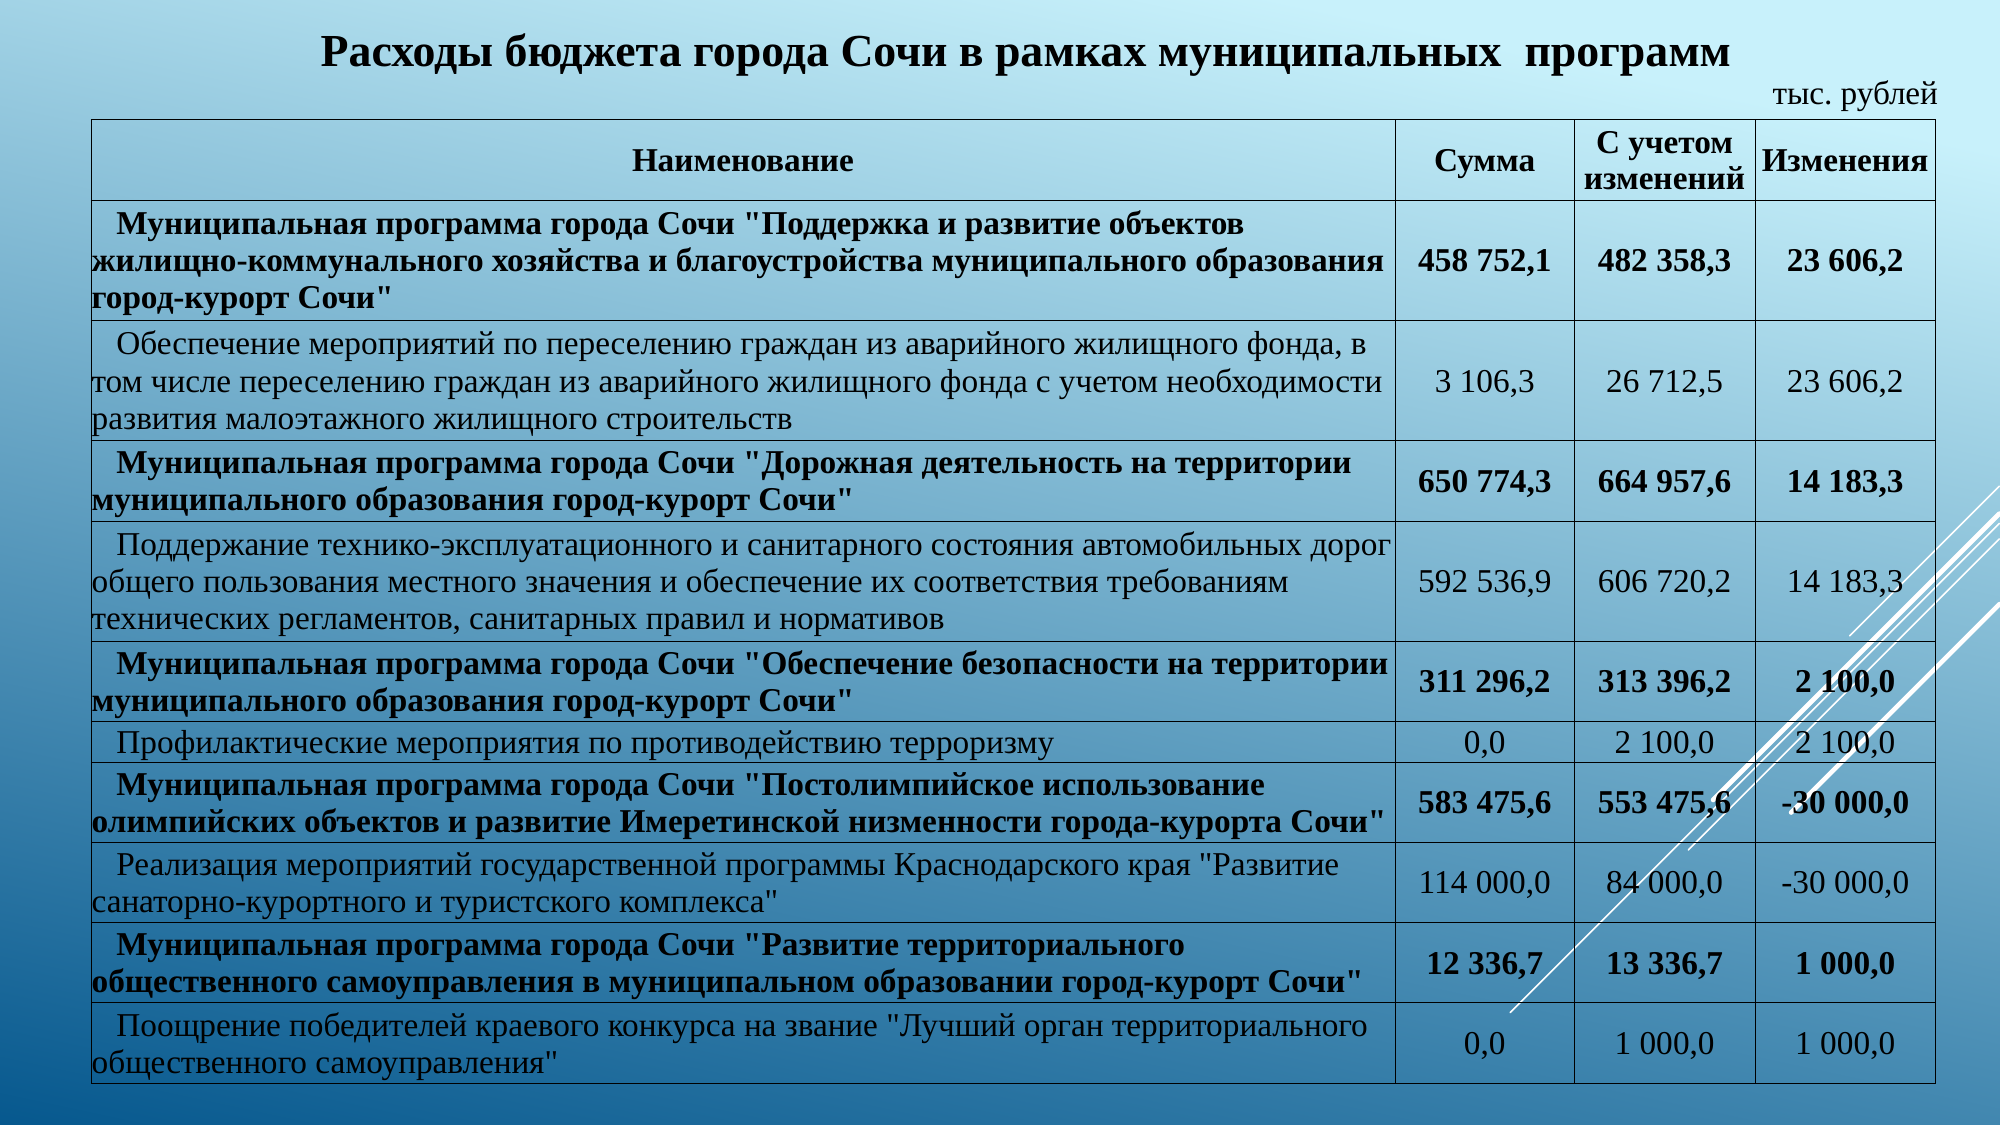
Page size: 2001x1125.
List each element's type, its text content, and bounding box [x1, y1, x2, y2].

table_cell 2 100,0 [1756, 642, 1935, 721]
table_cell 3 106,3 [1396, 321, 1574, 440]
table_cell Муниципальная программа города Сочи "Постолимпийское использование олимпийских объектов и развитие Имеретинской низменности города-курорта Сочи" [92, 763, 1395, 842]
table_cell Реализация мероприятий государственной программы Краснодарского края "Развитие санаторно-курортного и туристского комплекса" [92, 843, 1395, 922]
table_cell 14 183,3 [1756, 441, 1935, 521]
table_cell -30 000,0 [1756, 763, 1935, 842]
table_header С учетом изменений [1575, 120, 1755, 200]
table_cell 2 100,0 [1756, 722, 1935, 762]
table_cell 12 336,7 [1396, 923, 1574, 1002]
table_cell 592 536,9 [1396, 522, 1574, 641]
table_cell 13 336,7 [1575, 923, 1755, 1002]
table_cell 23 606,2 [1756, 321, 1935, 440]
table_cell 23 606,2 [1756, 201, 1935, 320]
table_cell 1 000,0 [1756, 923, 1935, 1002]
table_cell Поощрение победителей краевого конкурса на звание "Лучший орган территориального общественного самоуправления" [92, 1003, 1395, 1083]
text_box тыс. рублей [1758, 63, 1984, 119]
table_cell 84 000,0 [1575, 843, 1755, 922]
table_cell Муниципальная программа города Сочи "Развитие территориального общественного самоуправления в муниципальном образовании город-курорт Сочи" [92, 923, 1395, 1002]
table_header Наименование [92, 120, 1395, 200]
table_cell 583 475,6 [1396, 763, 1574, 842]
table_cell 482 358,3 [1575, 201, 1755, 320]
table_cell 0,0 [1396, 722, 1574, 762]
table_cell Профилактические мероприятия по противодействию терроризму [92, 722, 1395, 762]
table_cell 553 475,6 [1575, 763, 1755, 842]
table_cell Обеспечение мероприятий по переселению граждан из аварийного жилищного фонда, в том числе переселению граждан из аварийного жилищного фонда с учетом необходимости развития малоэтажного жилищного строительств [92, 321, 1395, 440]
table_cell 606 720,2 [1575, 522, 1755, 641]
text_box Расходы бюджета города Сочи в рамках муниципальных программ [304, 12, 1748, 83]
table_cell 1 000,0 [1575, 1003, 1755, 1083]
table_cell 2 100,0 [1575, 722, 1755, 762]
table_cell Муниципальная программа города Сочи "Обеспечение безопасности на территории муниципального образования город-курорт Сочи" [92, 642, 1395, 721]
table_cell 311 296,2 [1396, 642, 1574, 721]
table_cell 14 183,3 [1756, 522, 1935, 641]
table_cell 664 957,6 [1575, 441, 1755, 521]
table_cell Поддержание технико-эксплуатационного и санитарного состояния автомобильных дорог общего пользования местного значения и обеспечение их соответствия требованиям технических регламентов, санитарных правил и нормативов [92, 522, 1395, 641]
table_cell 1 000,0 [1756, 1003, 1935, 1083]
table_cell -30 000,0 [1756, 843, 1935, 922]
table_cell 458 752,1 [1396, 201, 1574, 320]
table_header Сумма [1396, 120, 1574, 200]
table_cell Муниципальная программа города Сочи "Дорожная деятельность на территории муниципального образования город-курорт Сочи" [92, 441, 1395, 521]
table_header Изменения [1756, 120, 1935, 200]
table_cell 0,0 [1396, 1003, 1574, 1083]
table_cell 114 000,0 [1396, 843, 1574, 922]
table_cell 650 774,3 [1396, 441, 1574, 521]
table_cell 313 396,2 [1575, 642, 1755, 721]
table_cell 26 712,5 [1575, 321, 1755, 440]
table_cell Муниципальная программа города Сочи "Поддержка и развитие объектов жилищно-коммунального хозяйства и благоустройства муниципального образования город-курорт Сочи" [92, 201, 1395, 320]
